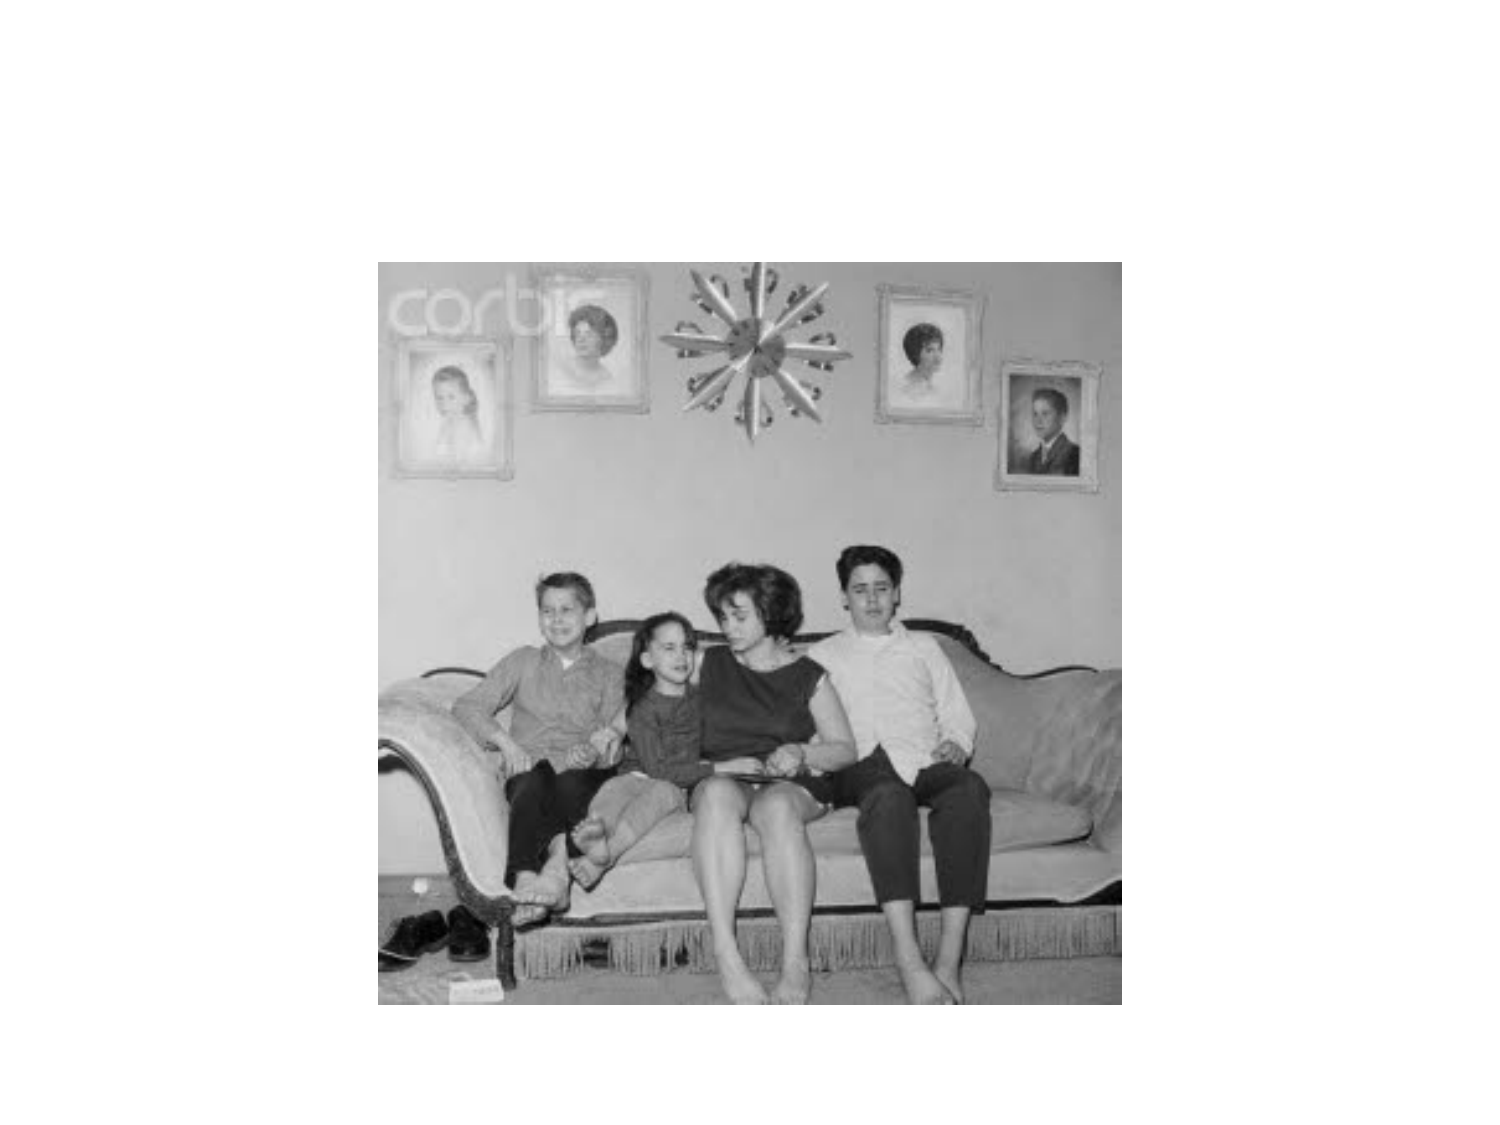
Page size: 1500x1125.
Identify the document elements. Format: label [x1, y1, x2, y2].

list [74, 262, 1426, 1006]
